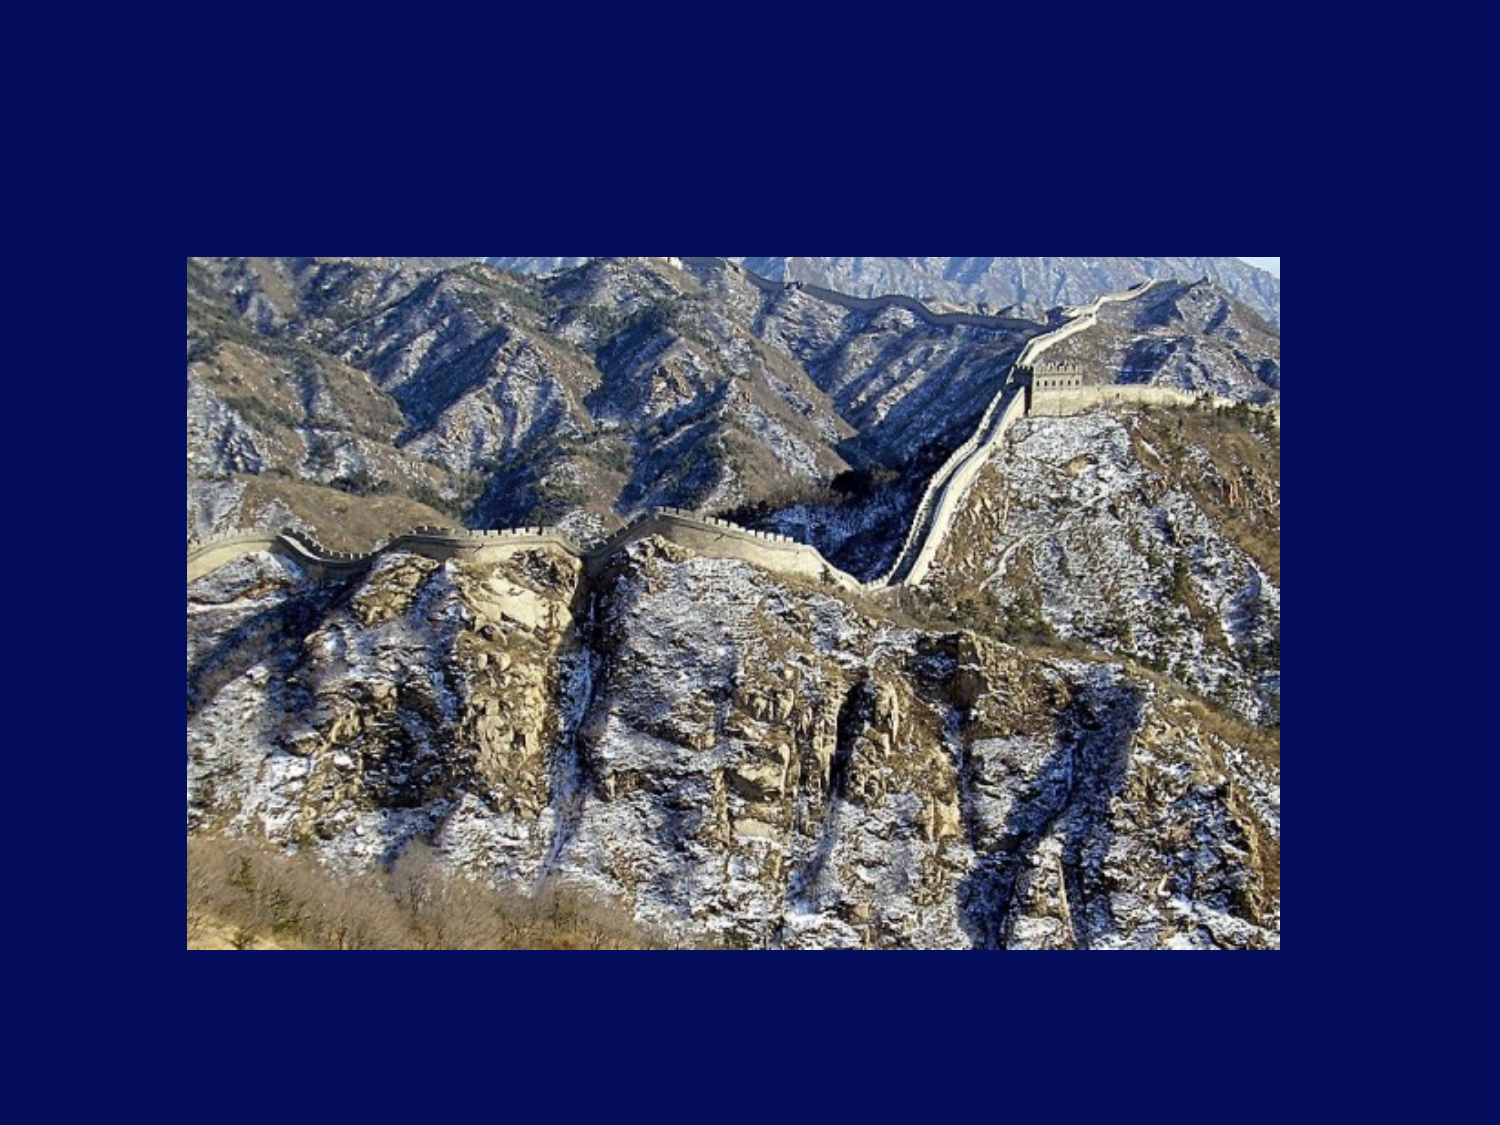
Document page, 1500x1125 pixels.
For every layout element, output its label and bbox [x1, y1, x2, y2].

list [187, 257, 1280, 950]
